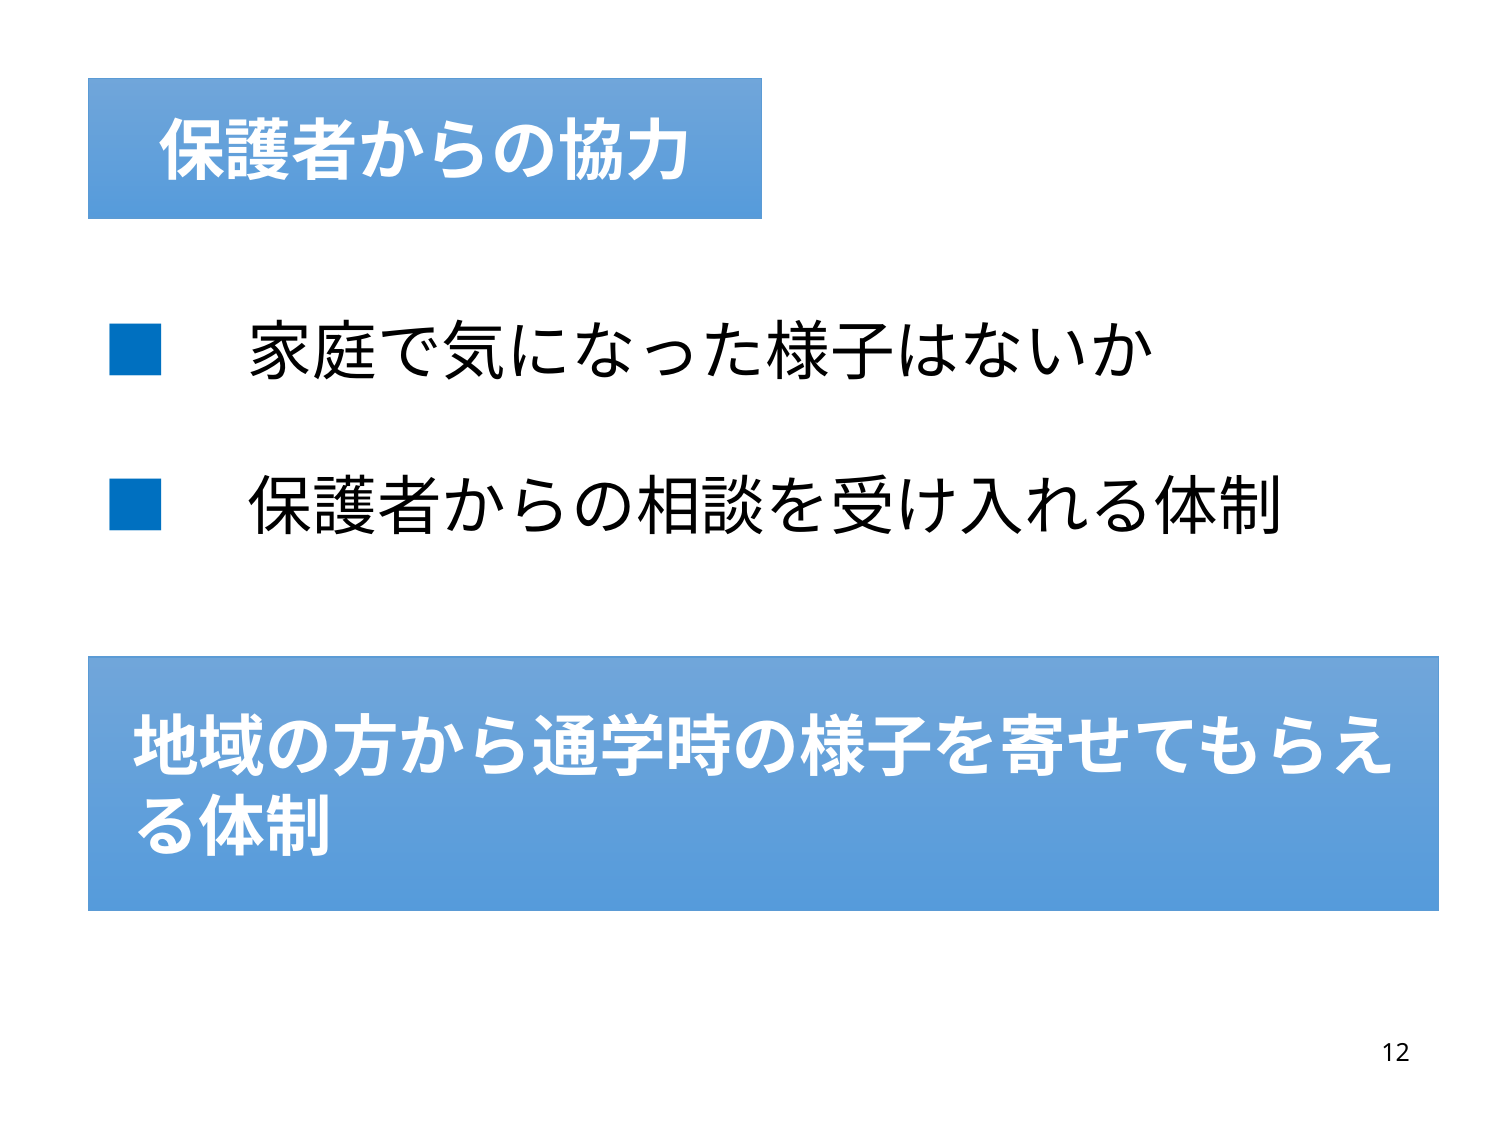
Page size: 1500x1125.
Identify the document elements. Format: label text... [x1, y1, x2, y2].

text_box 地域の方から通学時の様子を寄せてもらえる体制 [88, 656, 1439, 911]
text_box [374, 474, 1125, 535]
slide_number 12 [1110, 1023, 1425, 1084]
text_box [113, 384, 1464, 549]
text_box 保護者からの協力 [88, 78, 762, 219]
text_box ■ 家庭で気になった様子はないか ■ 保護者からの相談を受け入れる体制 [88, 302, 1439, 551]
